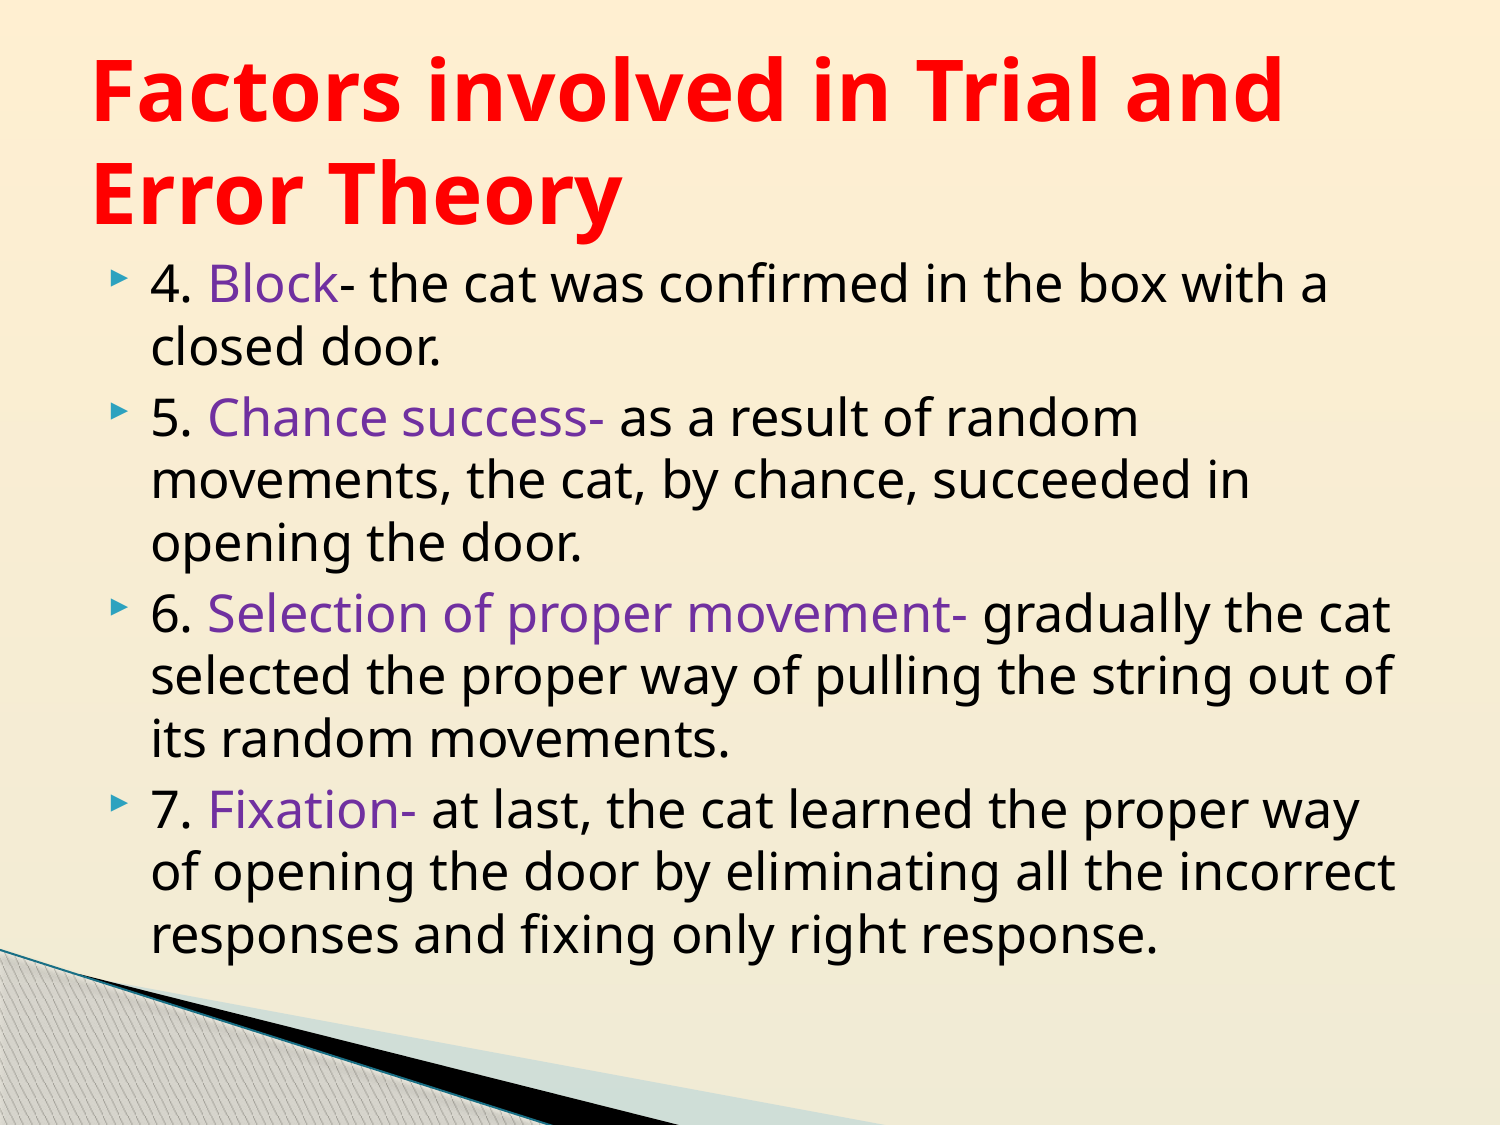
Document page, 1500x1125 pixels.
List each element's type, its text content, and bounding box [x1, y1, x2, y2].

list 4. Block- the cat was confirmed in the box with a closed door. 5. Chance success- as a result of random movements, the cat, by chance, succeeded in opening the door. 6. Selection of proper movement- gradually the cat selected the proper way of pulling the string out of its random movements. 7. Fixation- at last, the cat learned the proper way of opening the door by eliminating all the incorrect responses and fixing only right response. [75, 243, 1425, 986]
title Factors involved in Trial and Error Theory [75, 45, 1425, 233]
